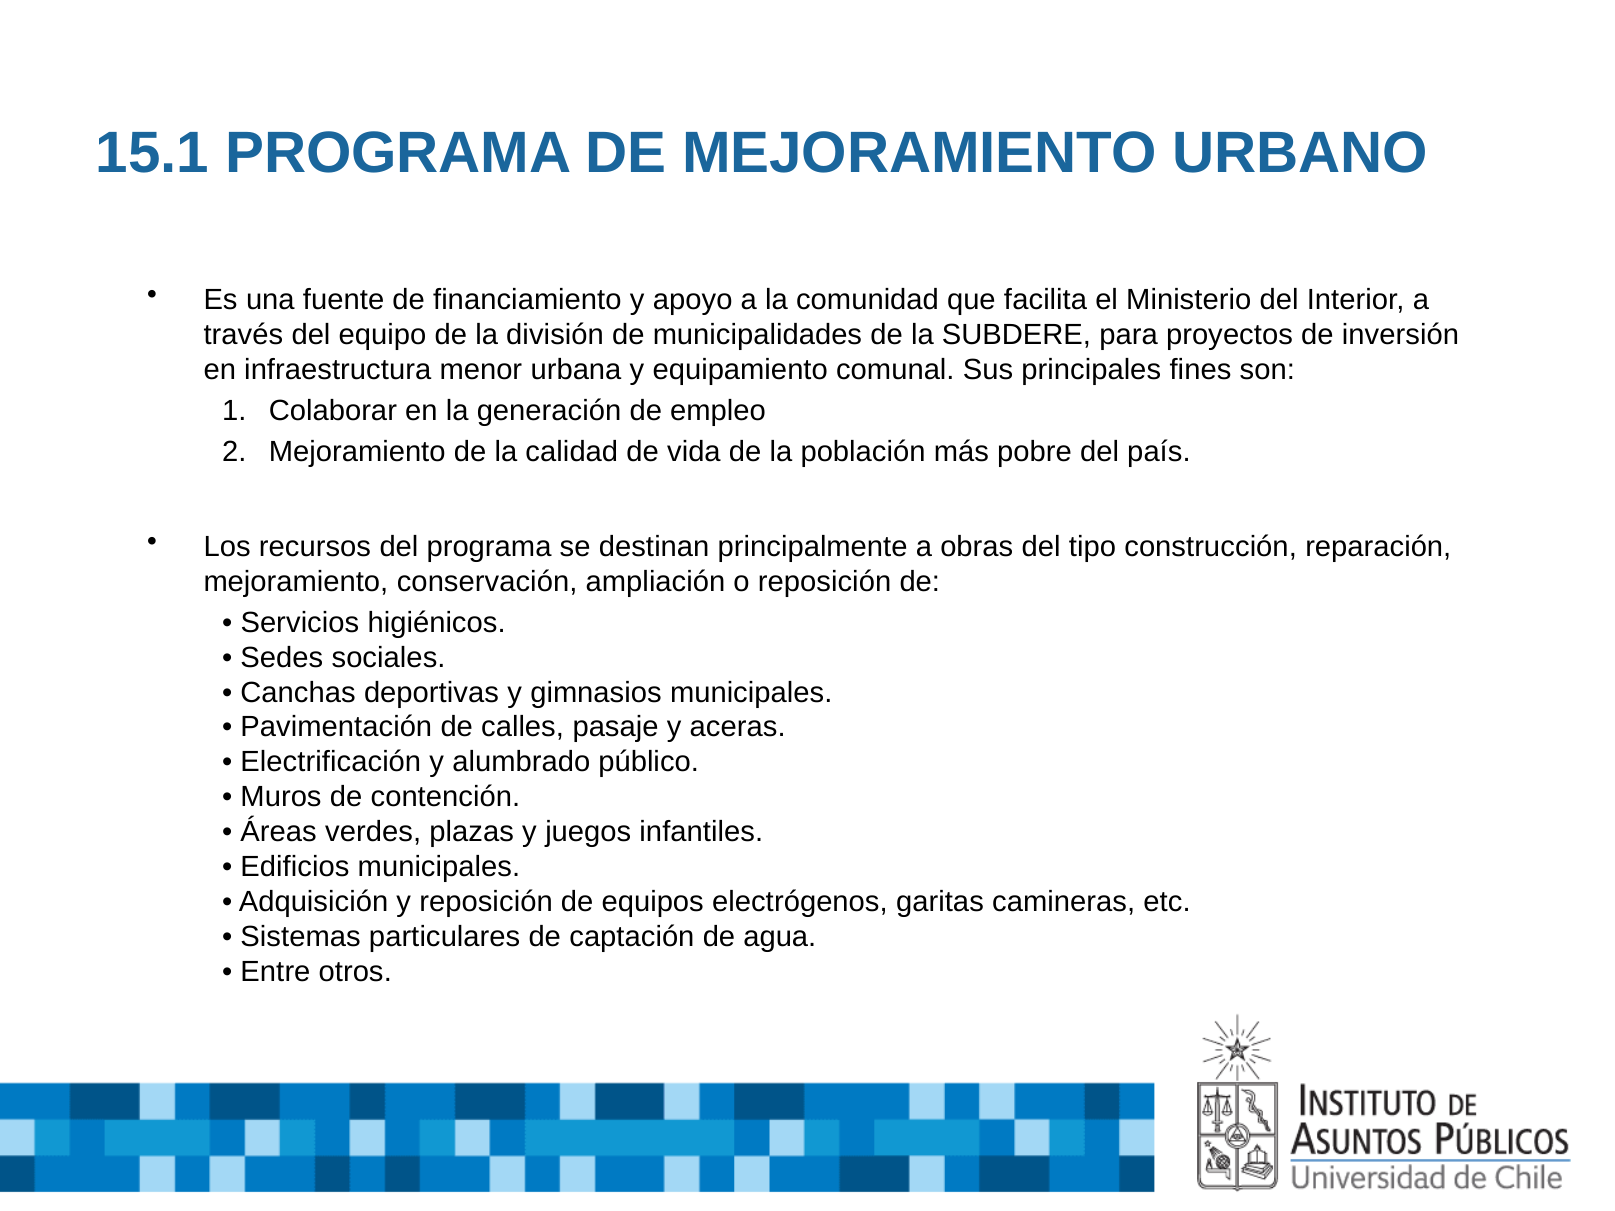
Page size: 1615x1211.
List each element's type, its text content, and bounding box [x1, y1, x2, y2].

title 15.1 PROGRAMA DE MEJORAMIENTO URBANO [80, 48, 1534, 251]
list Es una fuente de financiamiento y apoyo a la comunidad que facilita el Ministerio del Interior, a través del equipo de la división de municipalidades de la SUBDERE, para proyectos de inversión en infraestructura menor urbana y equipamiento comunal. Sus principales fines son: Colaborar en la generación de empleo Mejoramiento de la calidad de vida de la población más pobre del país. Los recursos del programa se destinan principalmente a obras del tipo construcción, reparación, mejoramiento, conservación, ampliación o reposición de: • Servicios higiénicos. • Sedes sociales. • Canchas deportivas y gimnasios municipales. • Pavimentación de calles, pasaje y aceras. • Electrificación y alumbrado público. • Muros de contención. • Áreas verdes, plazas y juegos infantiles. • Edificios municipales. • Adquisición y reposición de equipos electrógenos, garitas camineras, etc. • Sistemas particulares de captación de agua. • Entre otros. [131, 272, 1483, 1018]
picture [0, 0, 1615, 1211]
